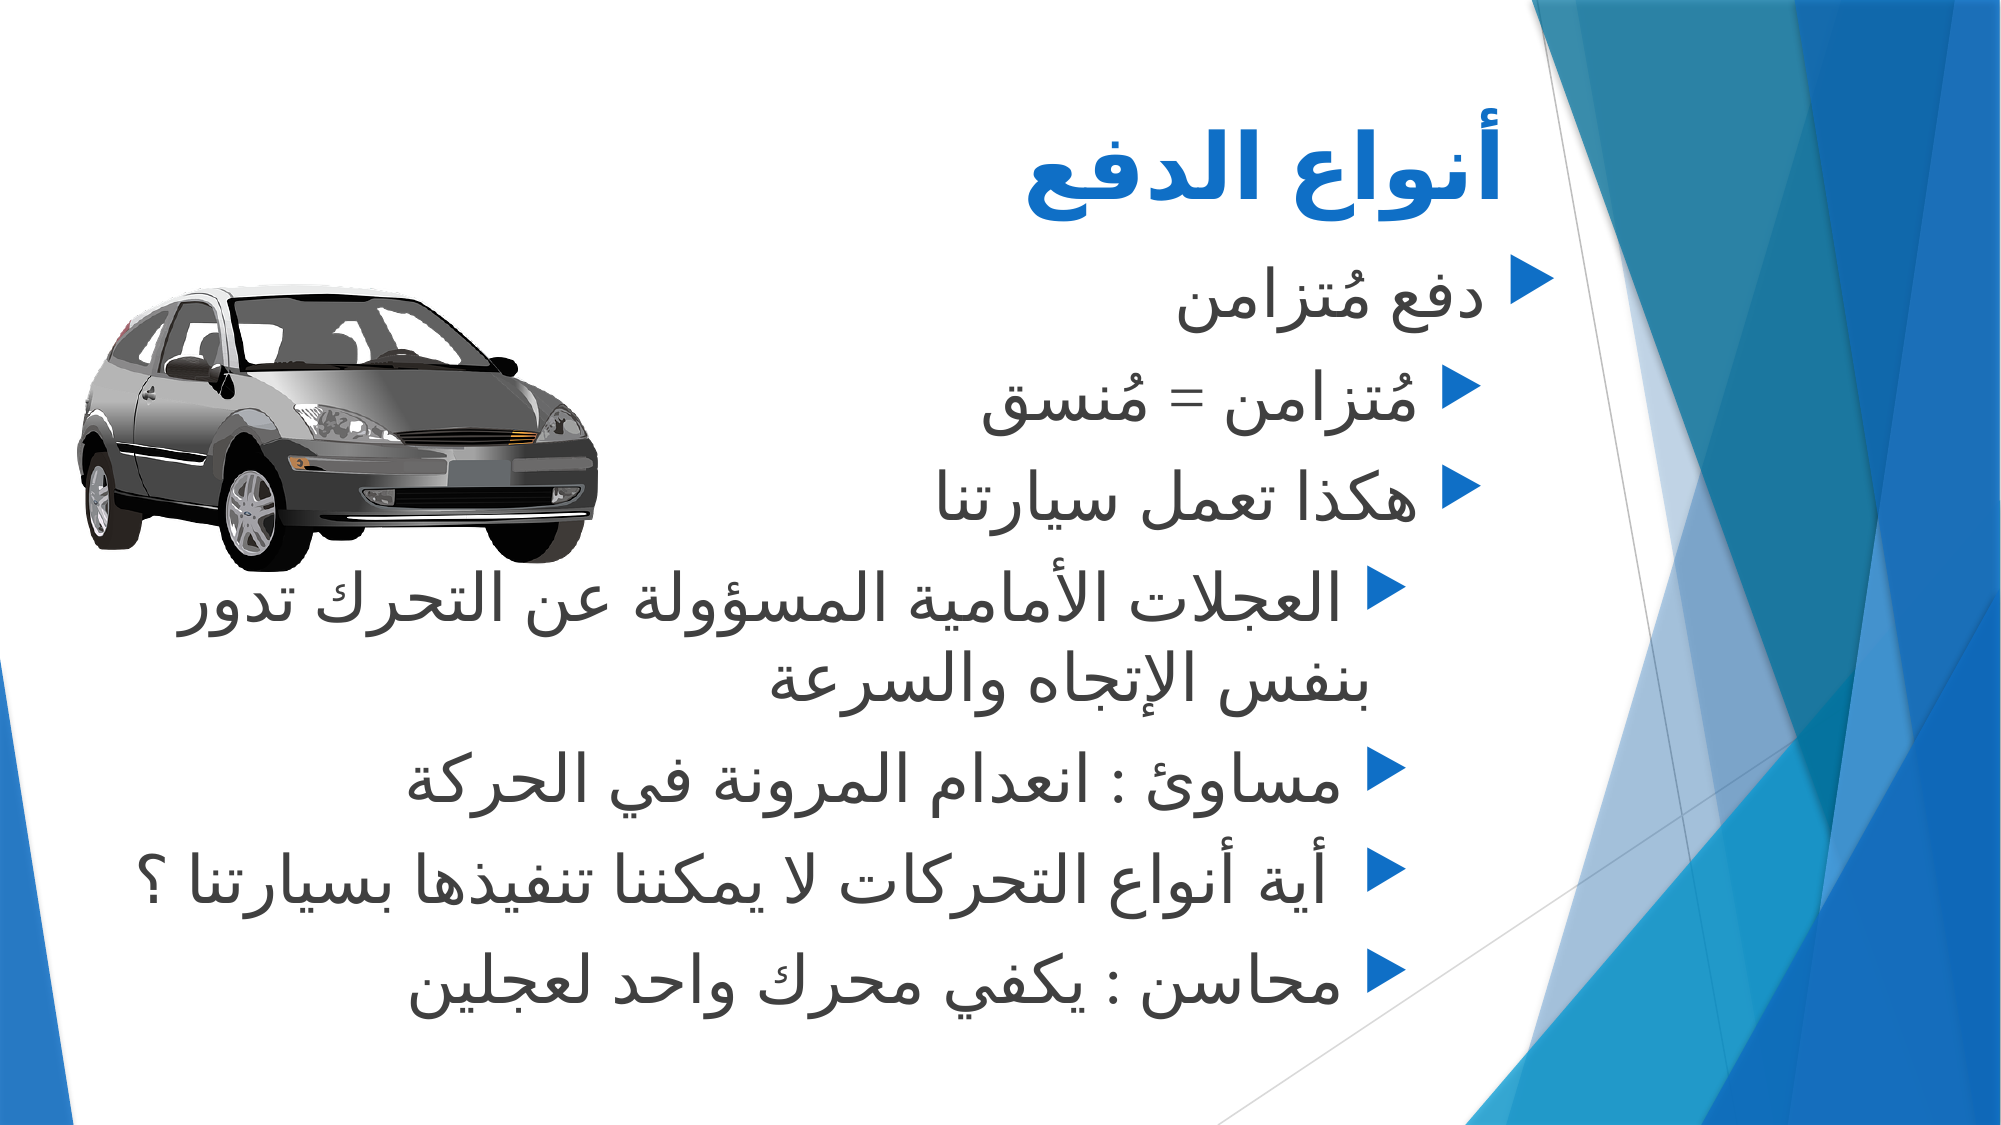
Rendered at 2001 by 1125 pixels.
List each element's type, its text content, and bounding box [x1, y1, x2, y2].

picture [77, 284, 599, 573]
title أنواع الدفع [111, 99, 1522, 234]
text_box دفع مُتزامن مُتزامن = مُنسق هكذا تعمل سيارتنا العجلات الأمامية المسؤولة عن التحرك تدور بنفس الإتجاه والسرعة مساوئ : انعدام المرونة في الحركة أية أنواع التحركات لا يمكننا تنفيذها بسيارتنا ؟ محاسن : يكفي محرك واحد لعجلين [111, 234, 1577, 1099]
